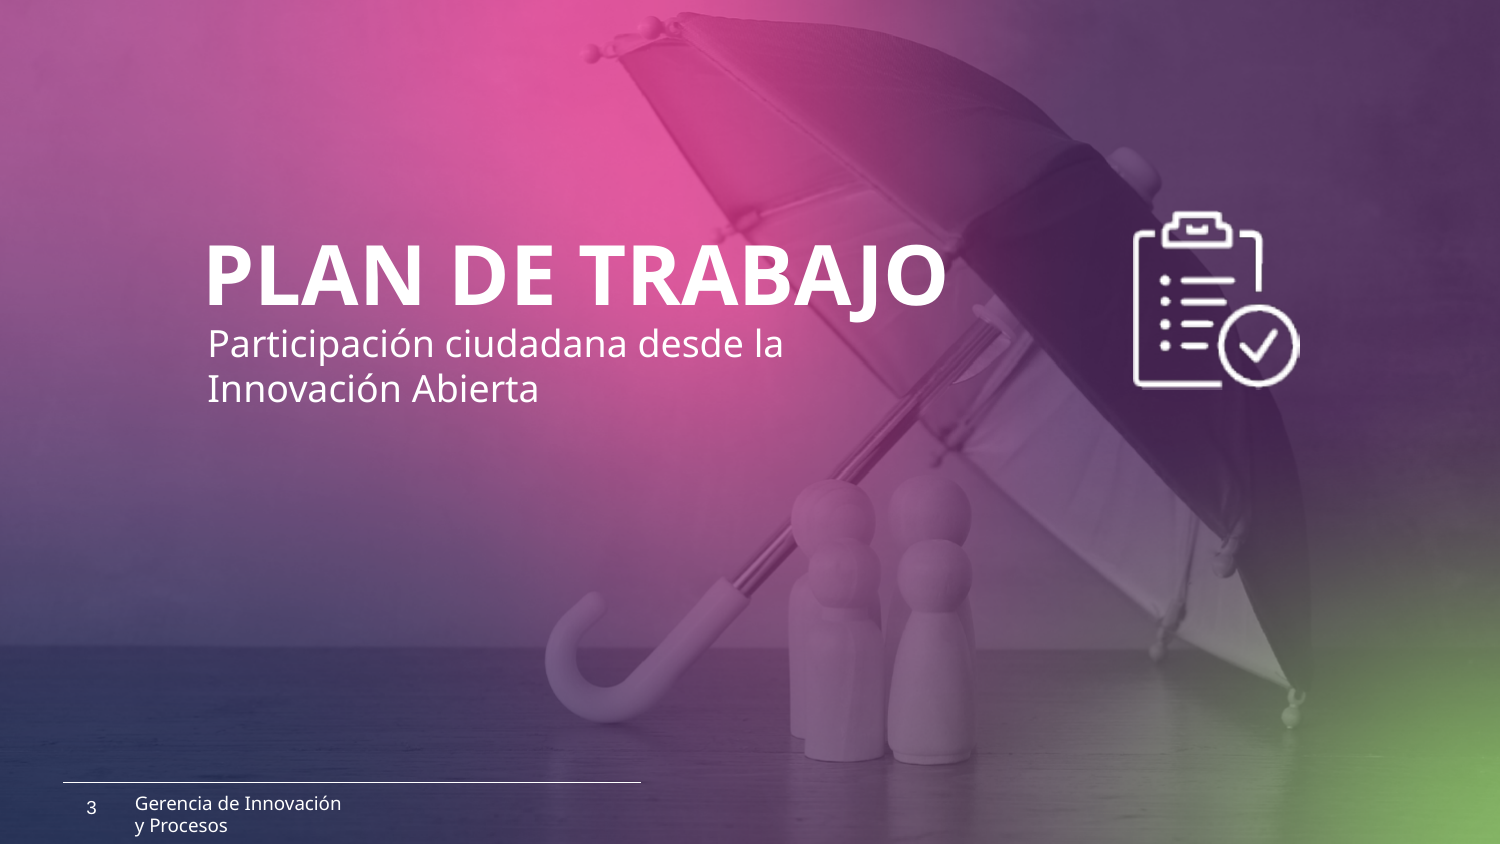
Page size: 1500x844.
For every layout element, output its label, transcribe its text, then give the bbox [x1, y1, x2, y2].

text_box Participación ciudadana desde la Innovación Abierta [195, 308, 849, 422]
text_box PLAN DE TRABAJO [190, 210, 1131, 334]
text_box 3 [71, 792, 123, 829]
picture [0, 0, 1500, 844]
text_box Gerencia de Innovación y Procesos [123, 792, 360, 844]
